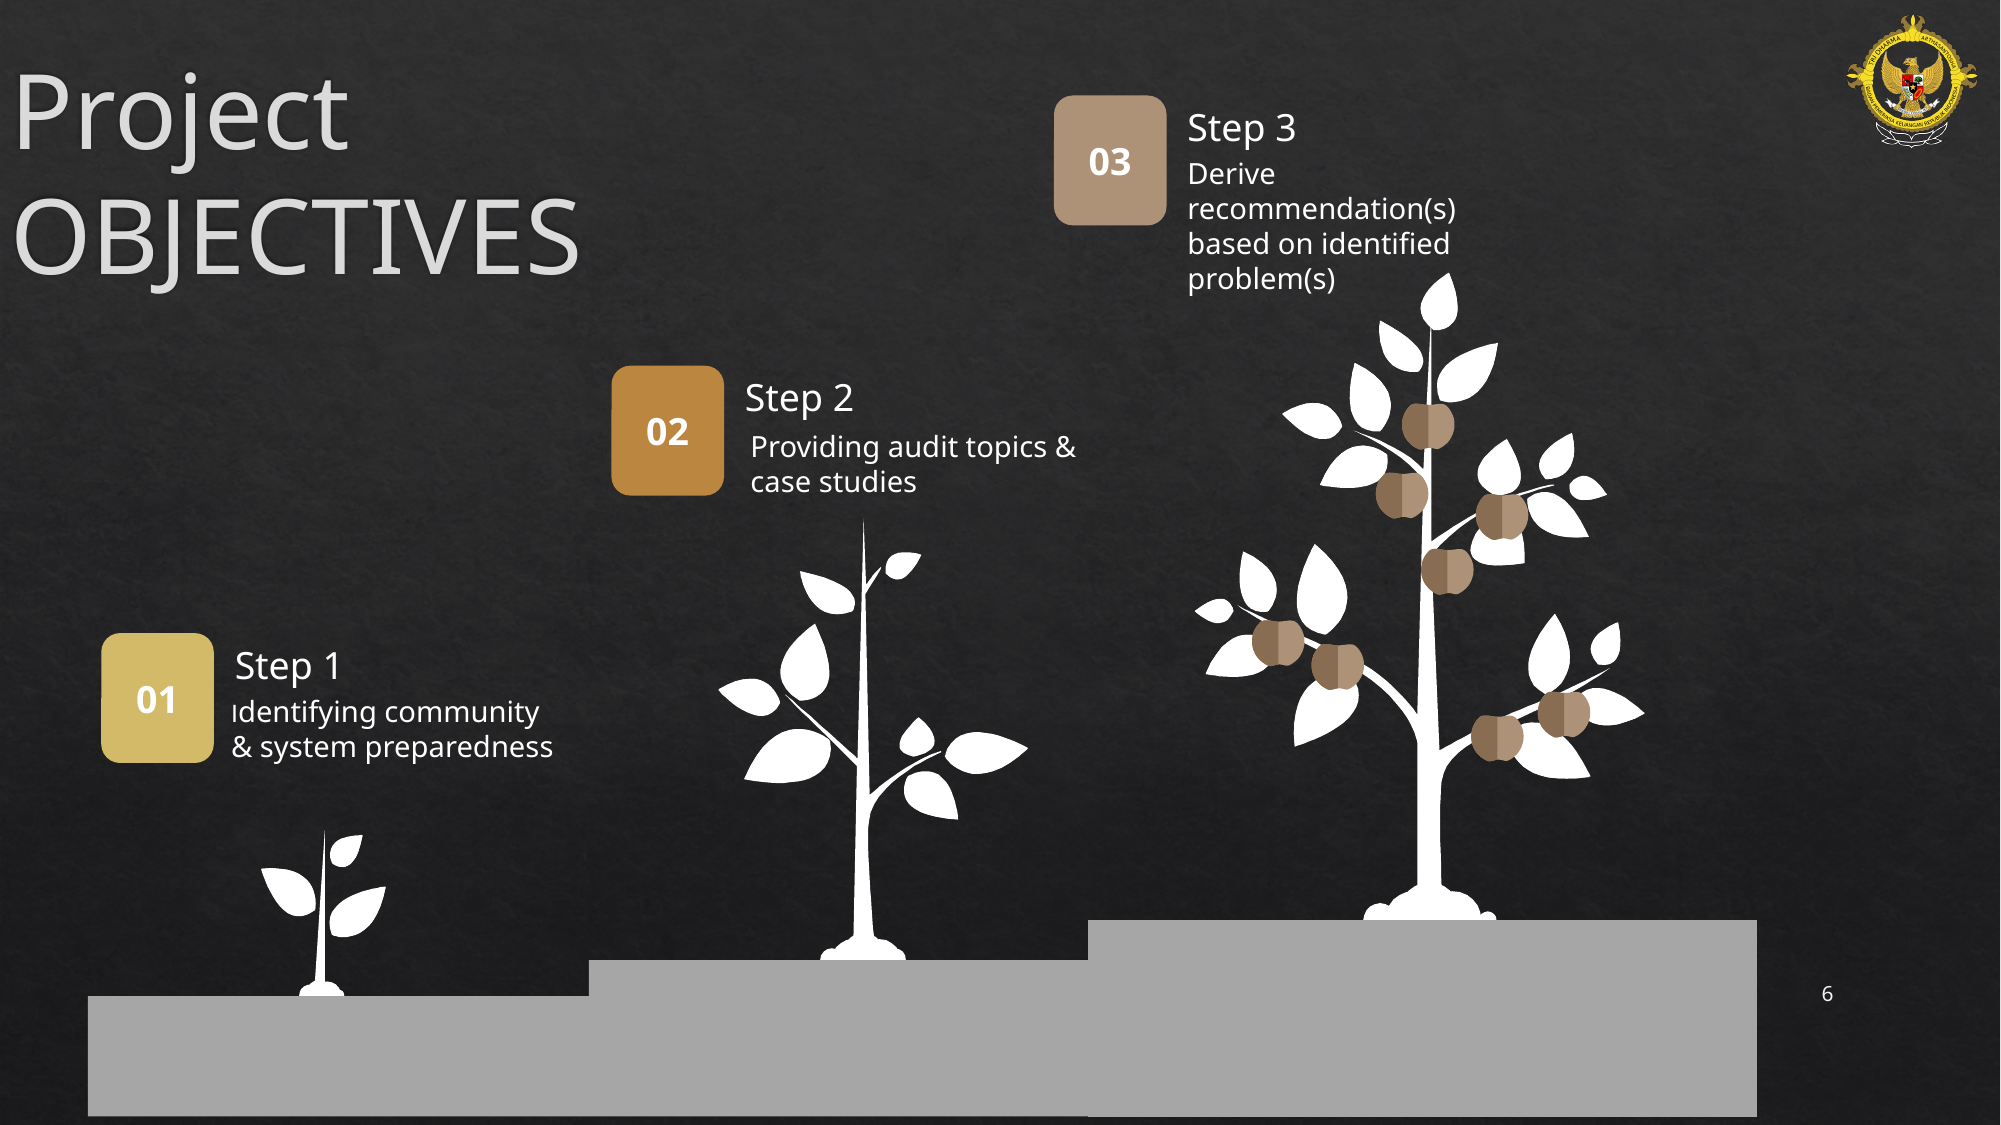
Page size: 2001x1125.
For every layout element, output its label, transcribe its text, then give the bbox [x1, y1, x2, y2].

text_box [1194, 272, 1646, 916]
slide_number 6 [1767, 965, 1849, 1025]
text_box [611, 365, 1105, 496]
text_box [260, 829, 386, 916]
title Project OBJECTIVES [0, 17, 904, 323]
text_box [718, 518, 1029, 916]
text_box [1053, 95, 1548, 270]
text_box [101, 632, 595, 772]
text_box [87, 919, 1758, 1118]
picture [1846, 14, 1979, 149]
